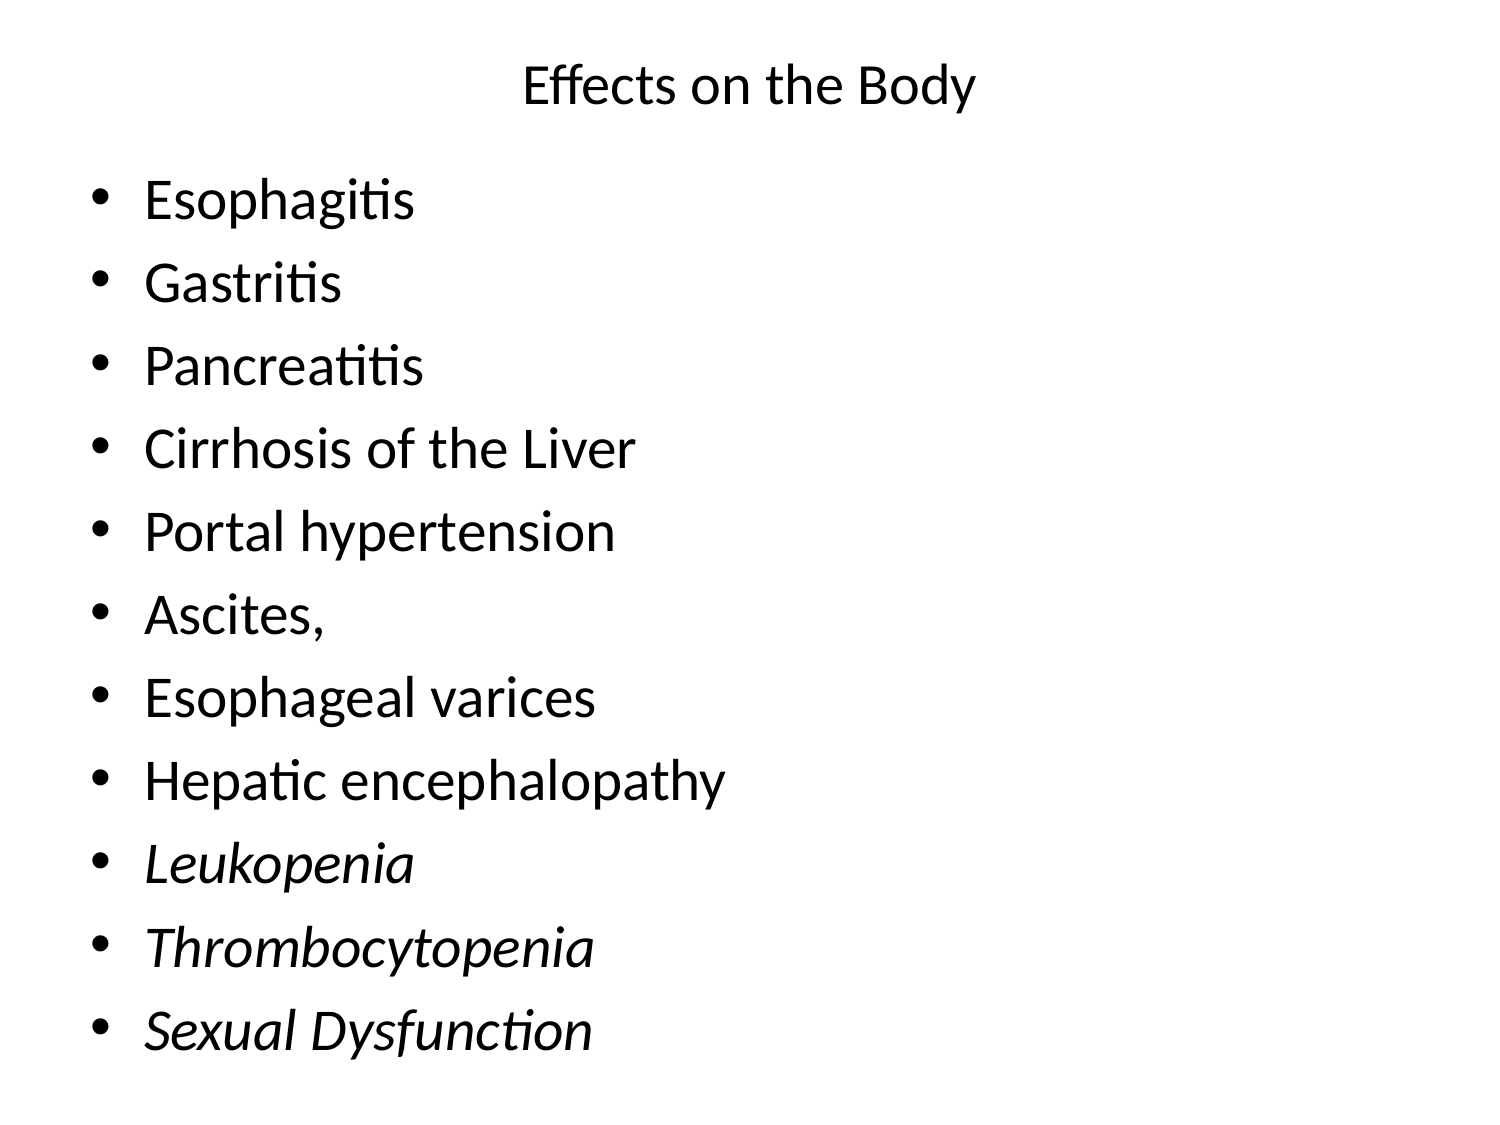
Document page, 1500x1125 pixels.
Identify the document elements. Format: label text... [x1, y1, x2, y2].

list Esophagitis Gastritis Pancreatitis Cirrhosis of the Liver Portal hypertension Ascites, Esophageal varices Hepatic encephalopathy Leukopenia Thrombocytopenia Sexual Dysfunction [75, 152, 1425, 1079]
title Effects on the Body [75, 45, 1425, 118]
